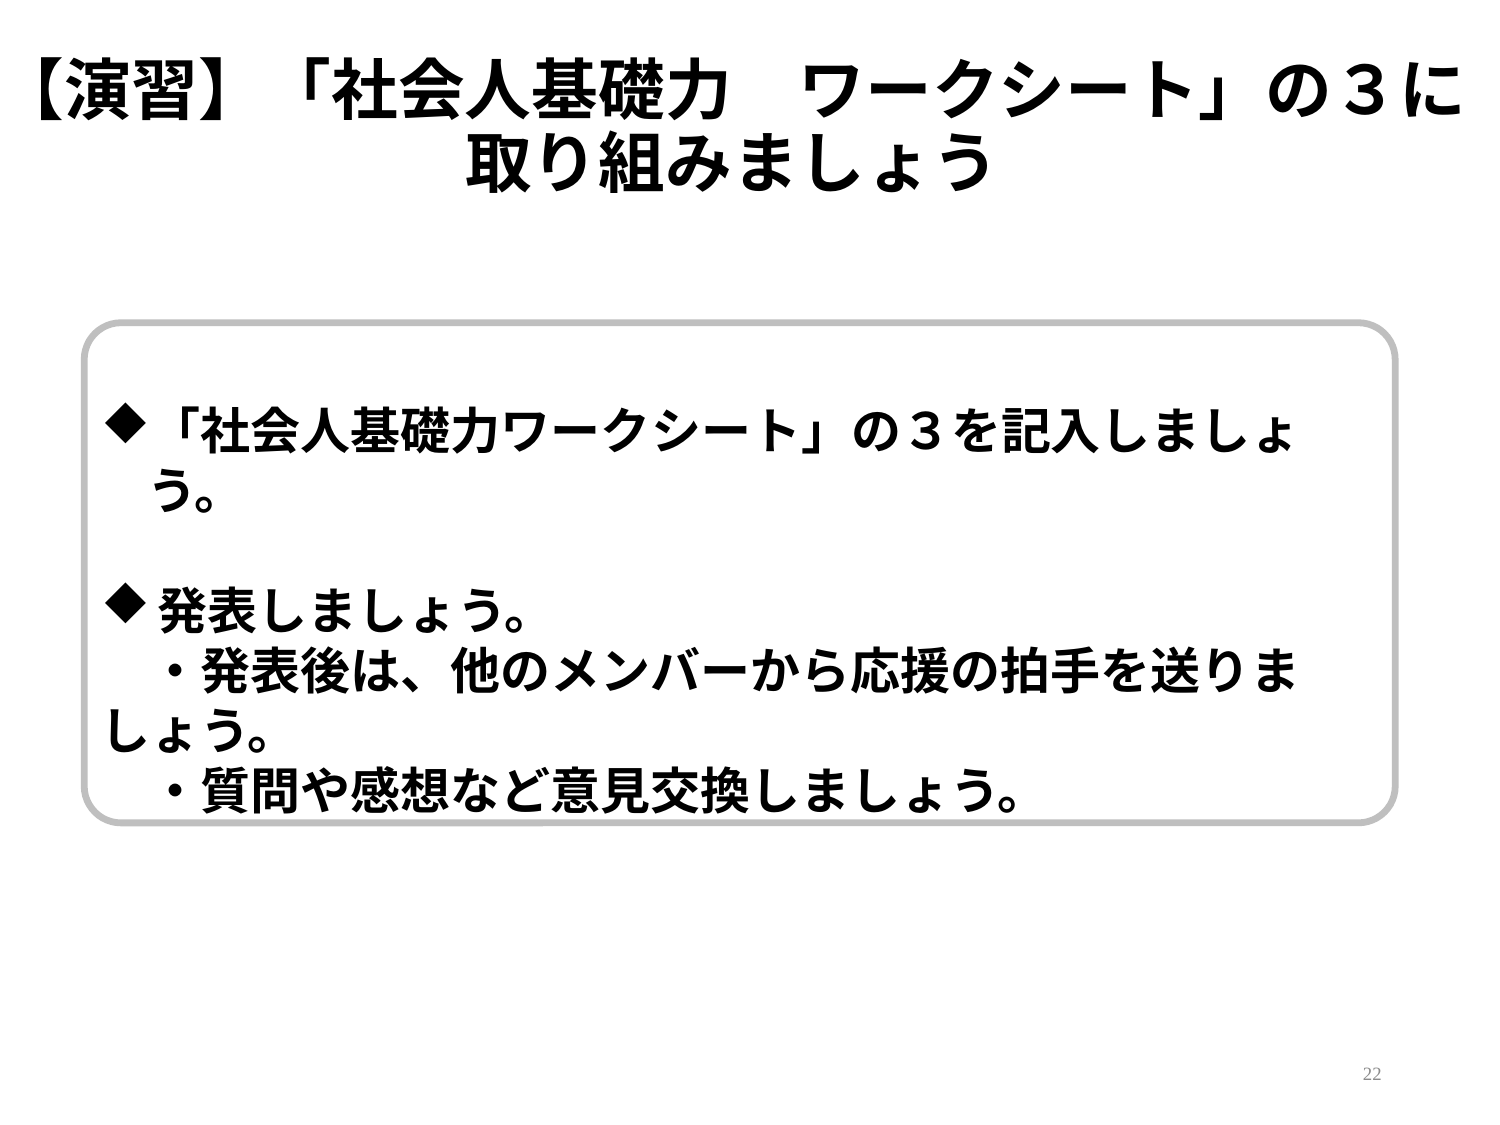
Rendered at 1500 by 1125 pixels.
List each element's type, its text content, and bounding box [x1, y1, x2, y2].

slide_number 22 [1059, 1042, 1397, 1103]
text_box 「社会人基礎力ワークシート」の３を記入しましょう。 発表しましょう。 ・発表後は、他のメンバーから応援の拍手を送りましょう。 ・質問や感想など意見交換しましょう。 [83, 321, 1397, 824]
text_box [54, 249, 1398, 471]
text_box [81, 322, 111, 383]
text_box 【演習】「社会人基礎力 ワークシート」の３に 取り組みましょう [0, 46, 1483, 213]
